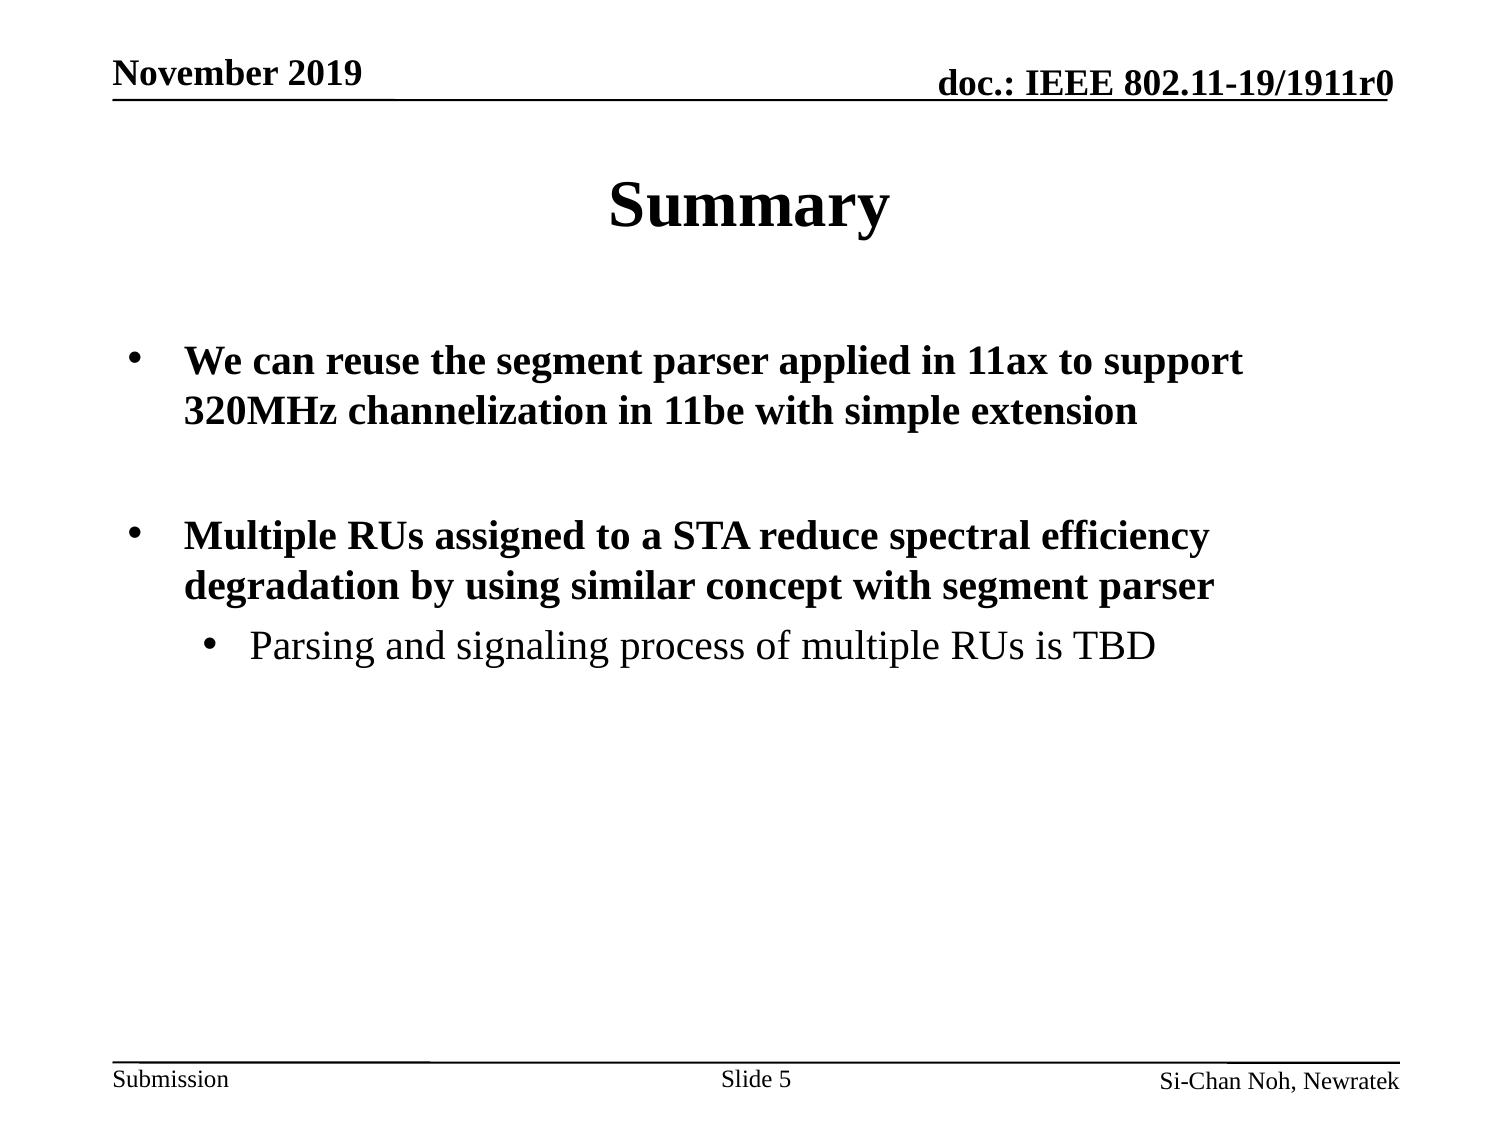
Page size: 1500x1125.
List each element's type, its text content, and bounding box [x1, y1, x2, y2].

list We can reuse the segment parser applied in 11ax to support 320MHz channelization in 11be with simple extension Multiple RUs assigned to a STA reduce spectral efficiency degradation by using similar concept with segment parser Parsing and signaling process of multiple RUs is TBD [112, 324, 1388, 1051]
slide_number Slide 5 [712, 1061, 800, 1123]
title Summary [112, 112, 1388, 288]
footer Yujin Noh, Newracom [878, 1062, 1402, 1092]
